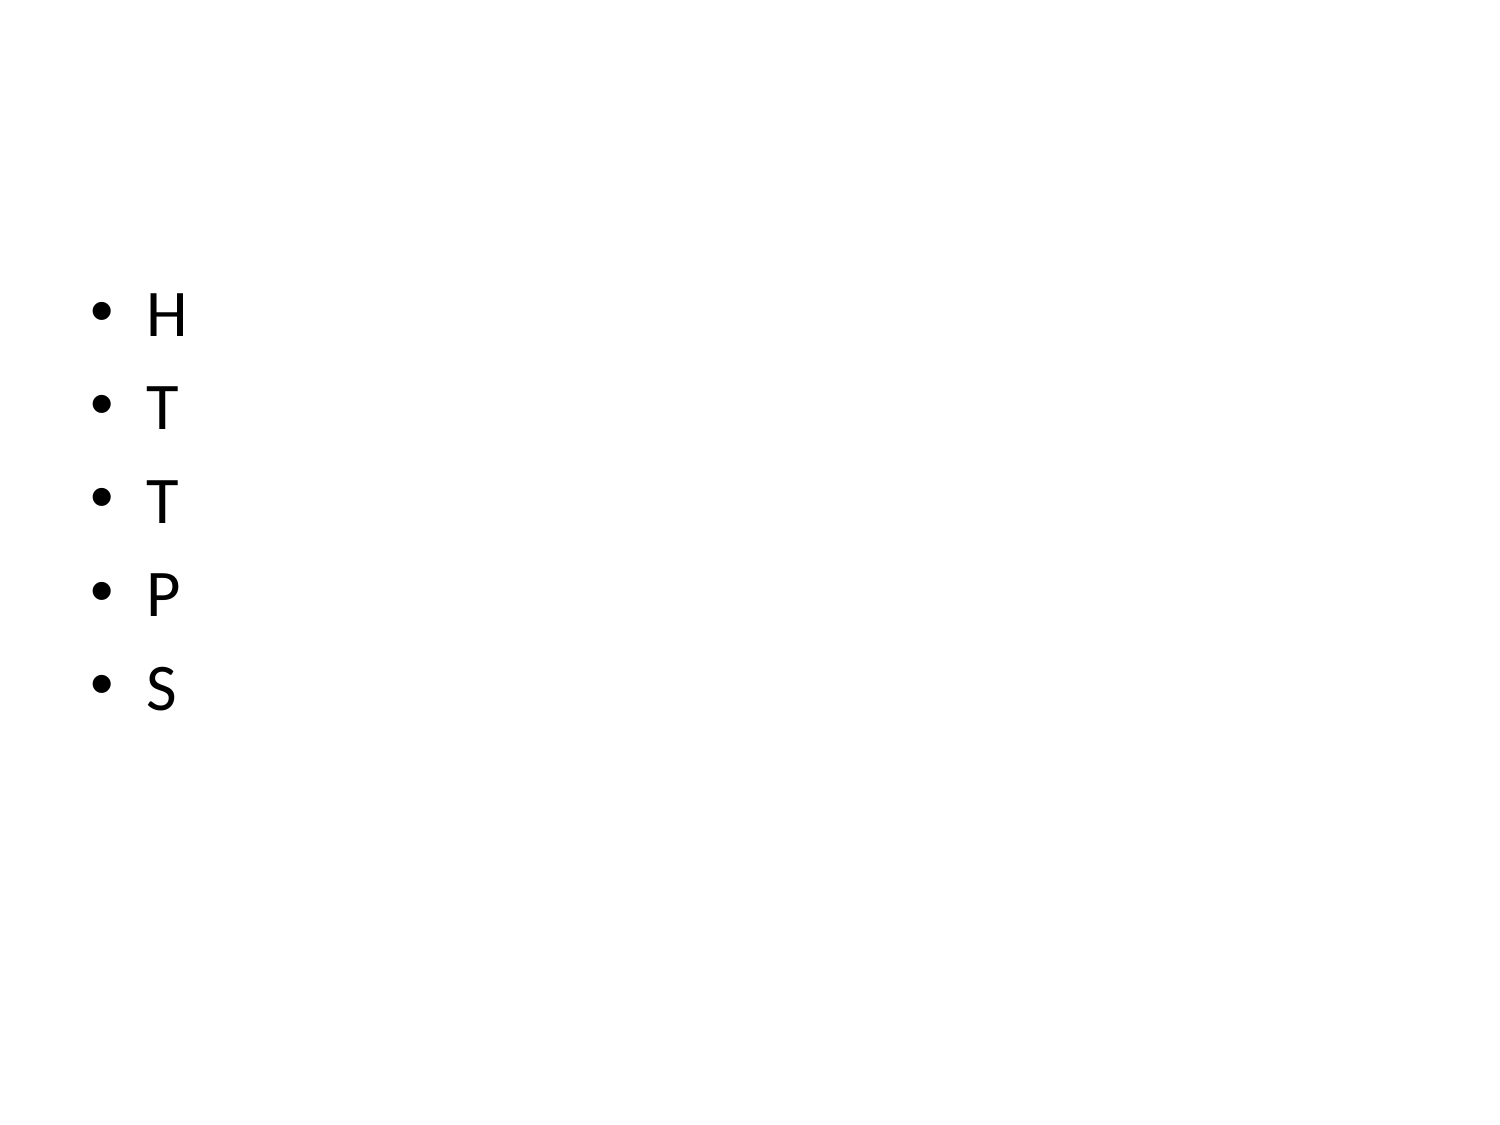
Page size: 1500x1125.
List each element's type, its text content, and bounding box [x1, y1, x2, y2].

list H T T P S [75, 262, 1425, 1005]
